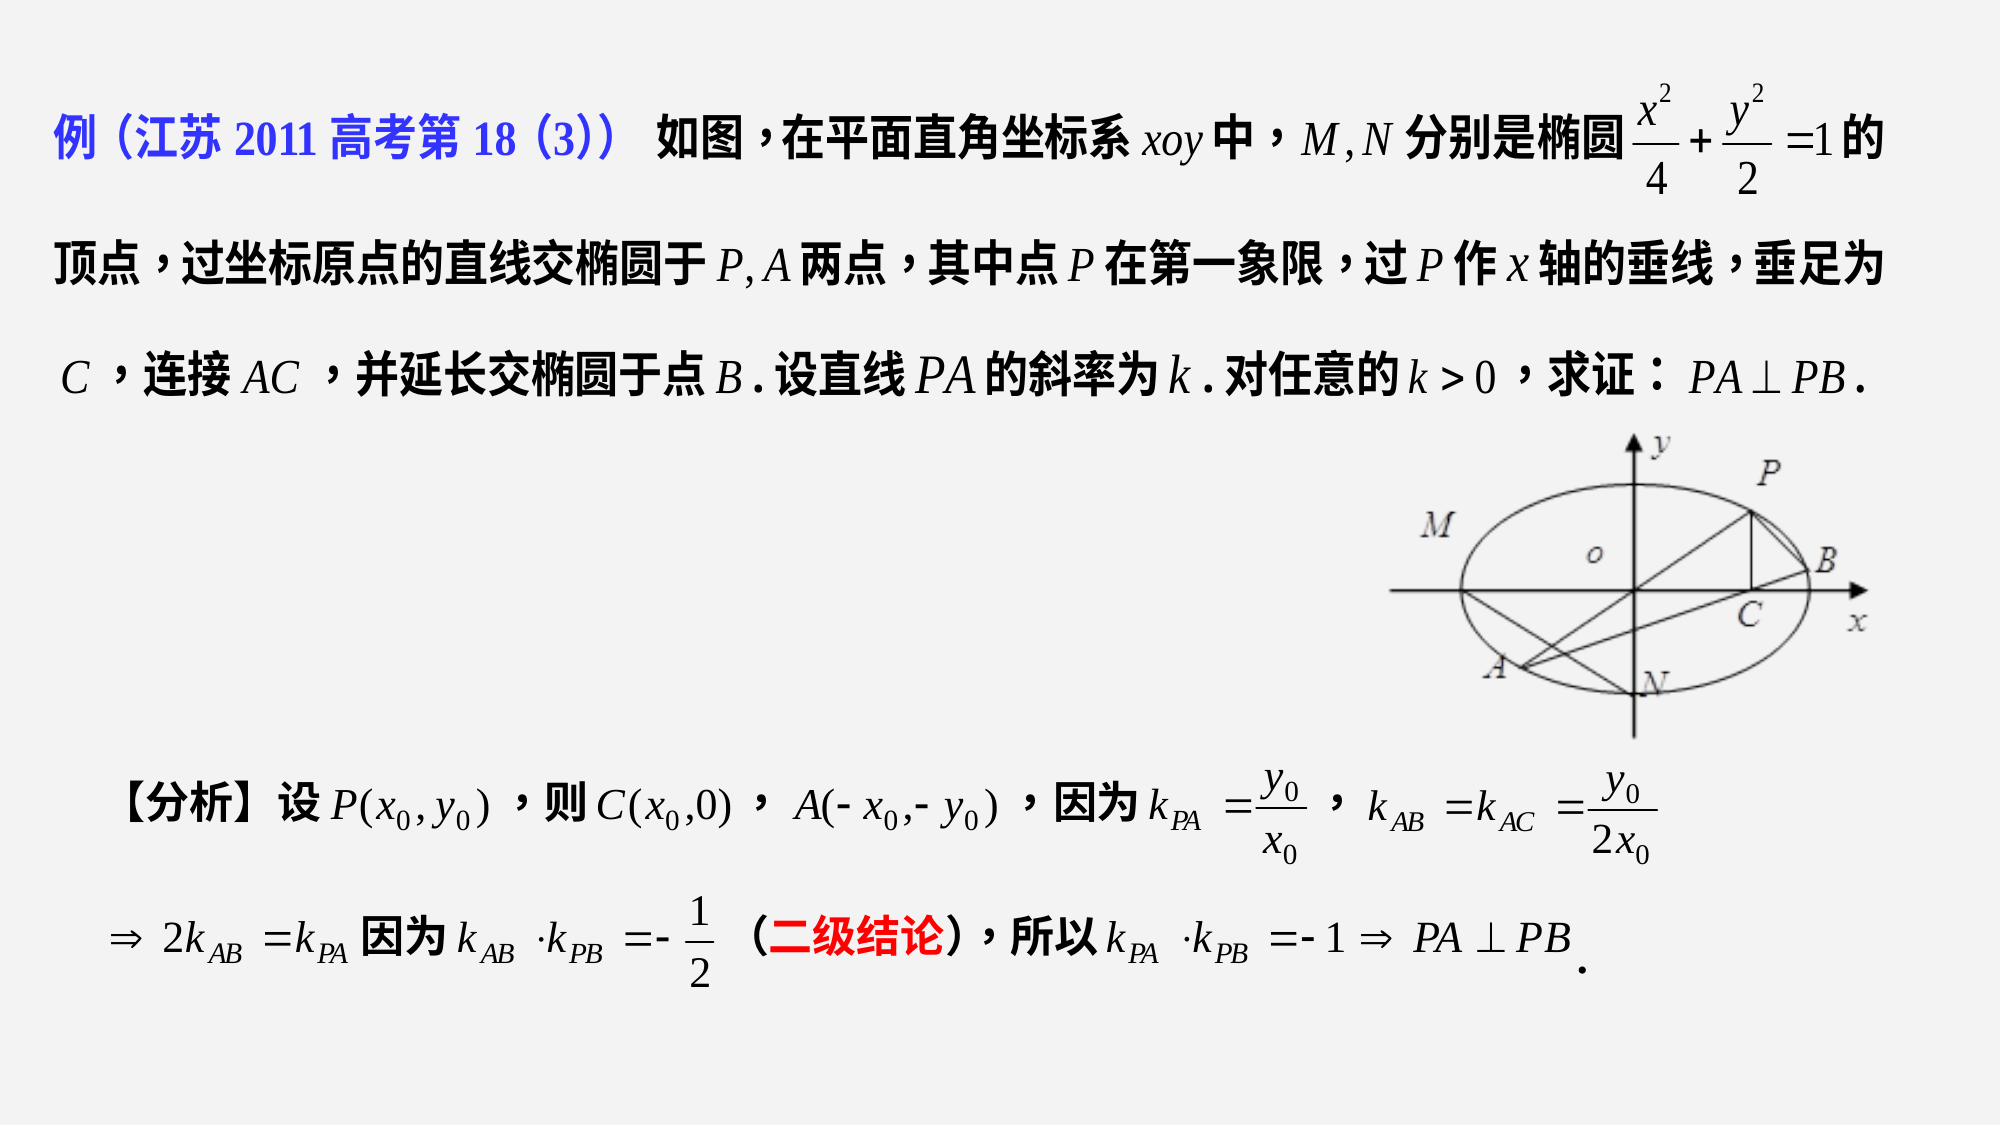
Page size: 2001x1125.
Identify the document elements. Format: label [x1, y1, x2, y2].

text_box [53, 66, 1889, 503]
picture [1387, 397, 1955, 787]
text_box [101, 745, 1705, 1011]
